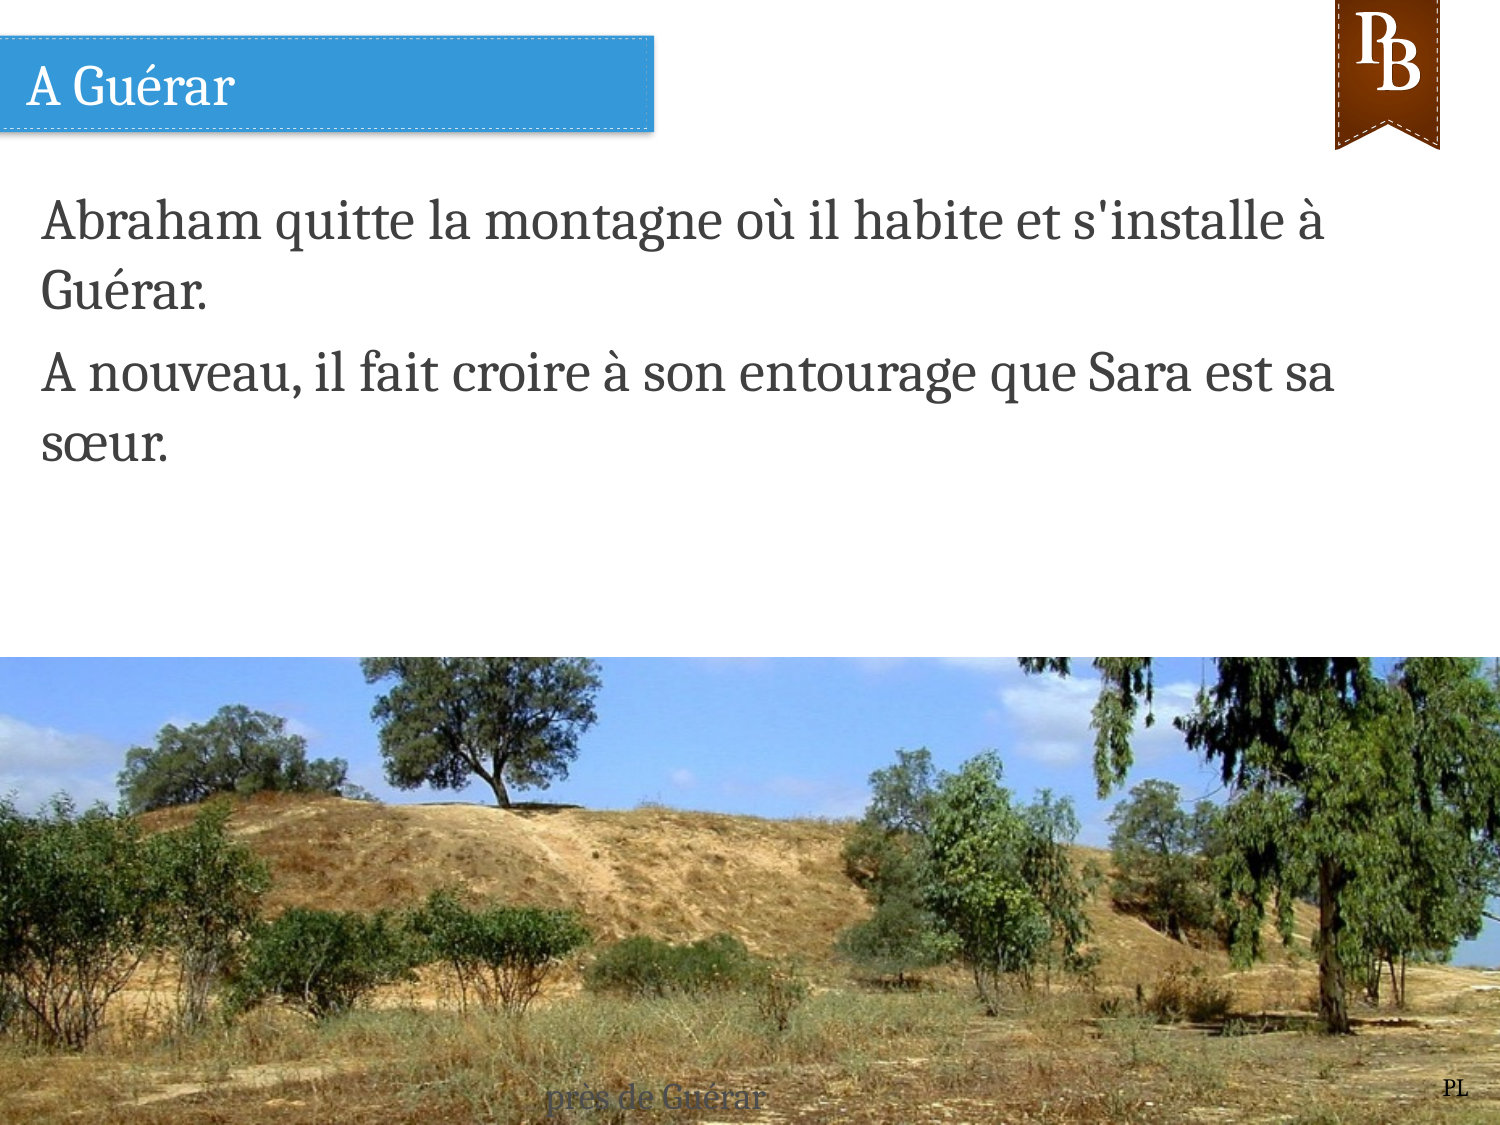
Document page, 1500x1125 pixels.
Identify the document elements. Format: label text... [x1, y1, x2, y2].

list Abraham quitte la montagne où il habite et s'installe à Guérar. A nouveau, il fait croire à son entourage que Sara est sa sœur. [26, 173, 1468, 655]
picture [1335, 0, 1440, 150]
picture [0, 656, 1500, 1125]
title A Guérar [11, 35, 647, 129]
picture [0, 38, 11, 129]
